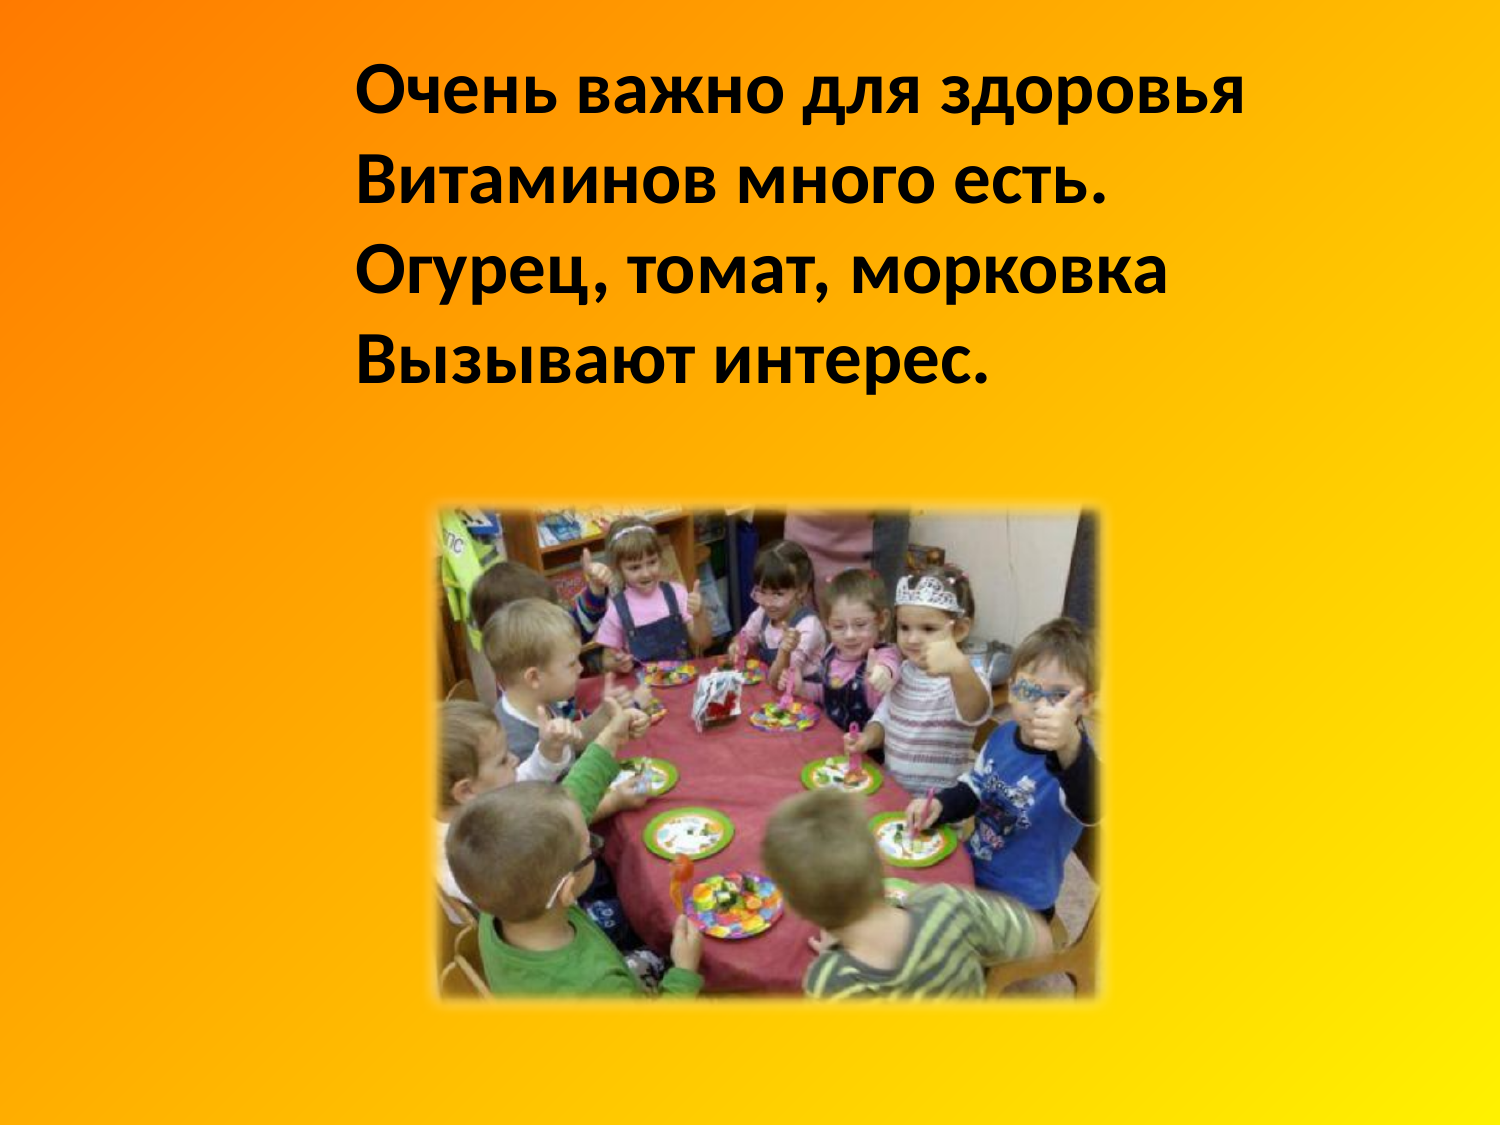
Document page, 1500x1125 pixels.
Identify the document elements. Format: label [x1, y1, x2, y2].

picture [418, 491, 1118, 1017]
